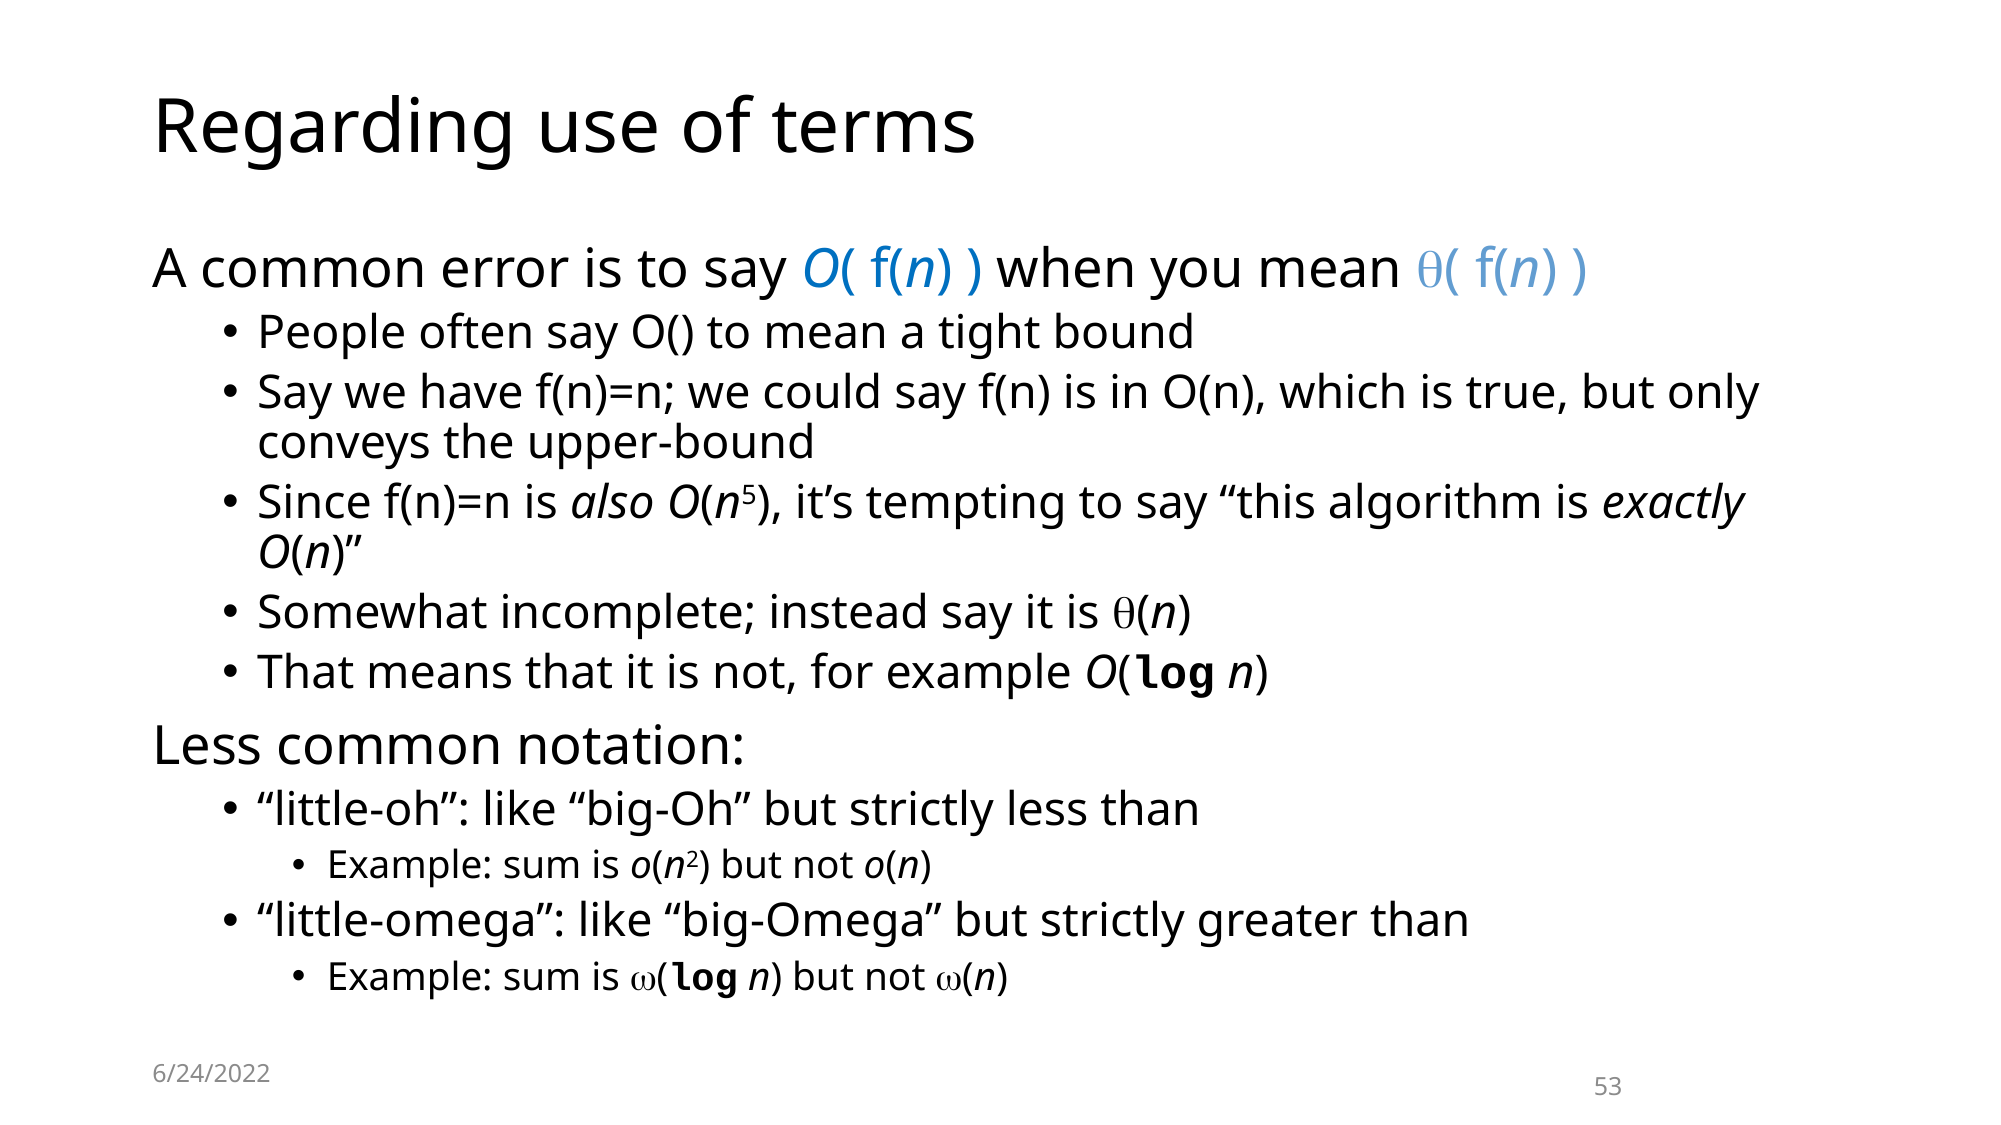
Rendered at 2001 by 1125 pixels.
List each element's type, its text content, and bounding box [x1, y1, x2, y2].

slide_number 53 [1325, 1050, 1638, 1125]
list A common error is to say O( f(n) ) when you mean ( f(n) ) People often say O() to mean a tight bound Say we have f(n)=n; we could say f(n) is in O(n), which is true, but only conveys the upper-bound Since f(n)=n is also O(n5), it’s tempting to say “this algorithm is exactly O(n)” Somewhat incomplete; instead say it is (n) That means that it is not, for example O(log n) Less common notation: “little-oh”: like “big-Oh” but strictly less than Example: sum is o(n2) but not o(n) “little-omega”: like “big-Omega” but strictly greater than Example: sum is (log n) but not (n) [137, 233, 1863, 1014]
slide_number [137, 1042, 588, 1103]
title Regarding use of terms [137, 59, 1863, 198]
